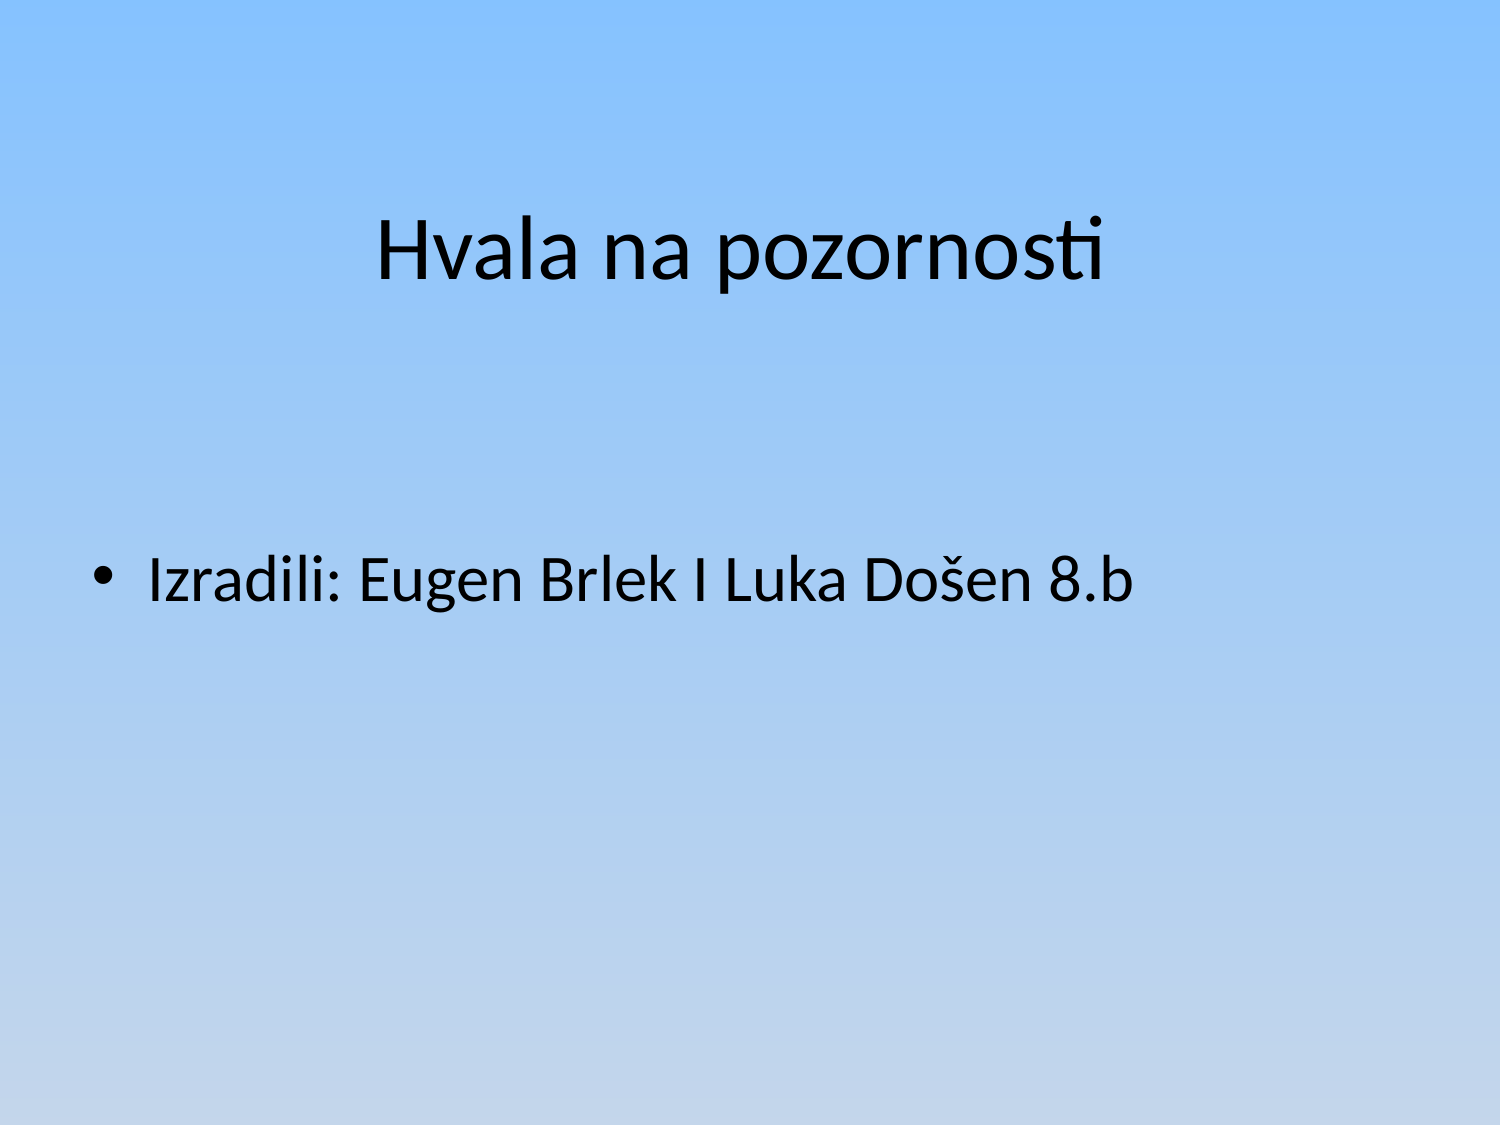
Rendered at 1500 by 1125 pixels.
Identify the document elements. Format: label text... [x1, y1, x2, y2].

title Hvala na pozornosti [76, 149, 1427, 337]
list Izradili: Eugen Brlek I Luka Došen 8.b [76, 527, 1427, 1125]
